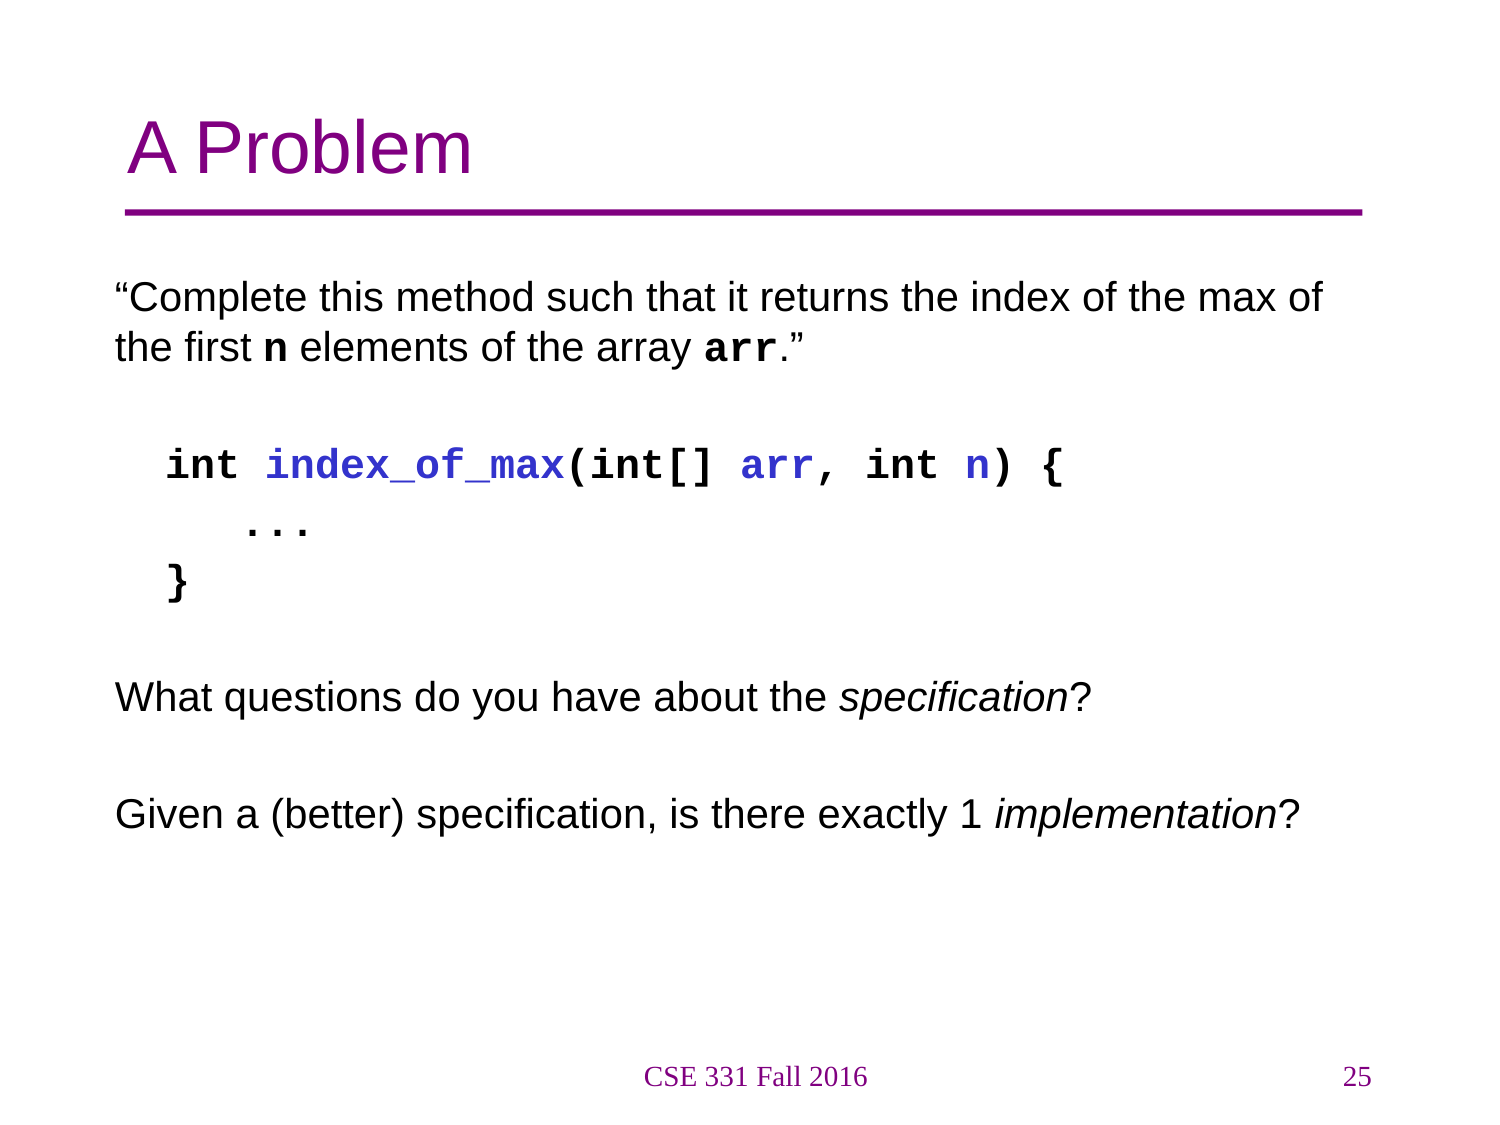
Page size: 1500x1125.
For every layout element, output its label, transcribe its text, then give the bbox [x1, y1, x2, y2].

title A Problem [112, 50, 1388, 238]
footer CSE 331 Fall 2016 [474, 1049, 1038, 1125]
list “Complete this method such that it returns the index of the max of the first n elements of the array arr.” int index_of_max(int[] arr, int n) { ... } What questions do you have about the specification? Given a (better) specification, is there exactly 1 implementation? [99, 262, 1400, 1000]
slide_number 25 [1074, 1049, 1388, 1125]
